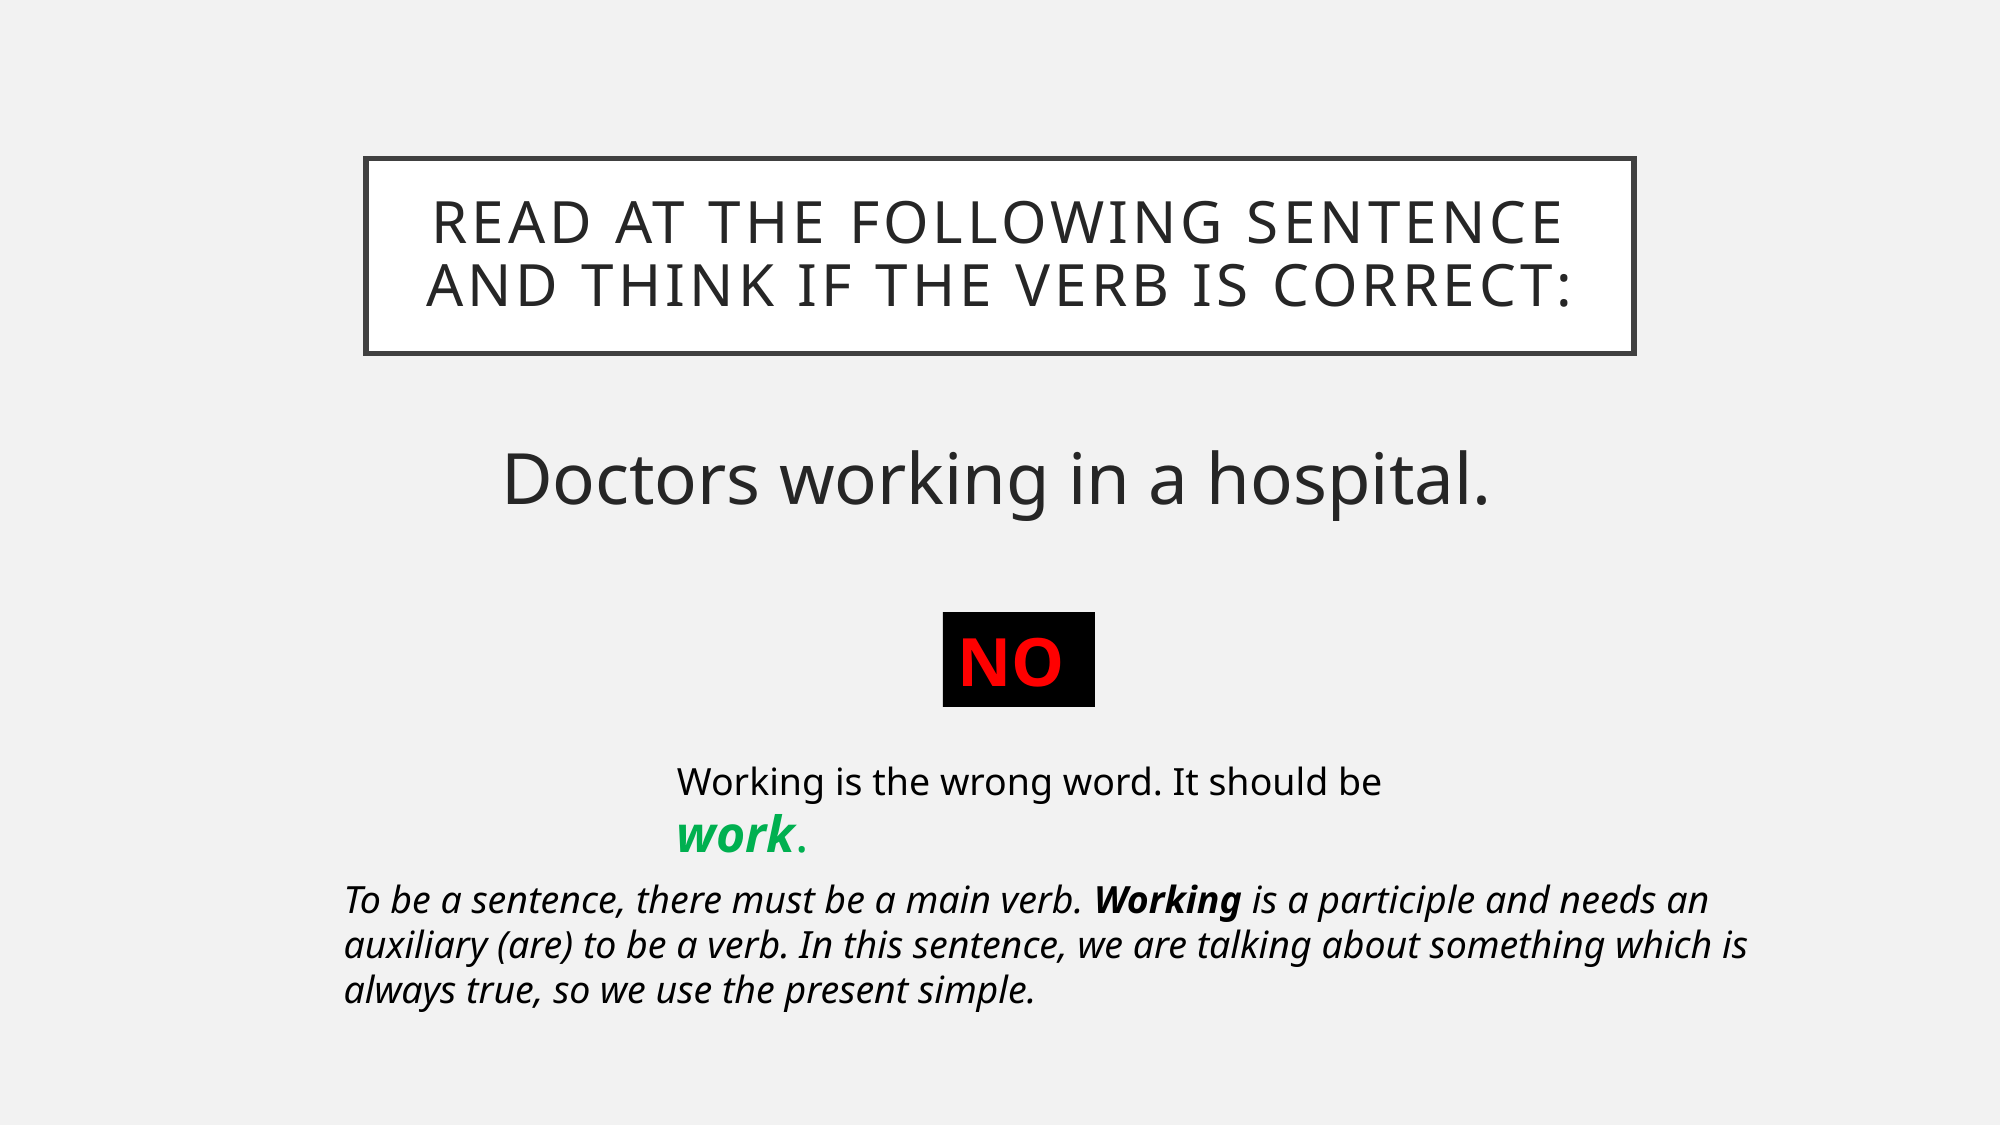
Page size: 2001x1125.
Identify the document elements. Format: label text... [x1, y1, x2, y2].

text_box To be a sentence, there must be a main verb. Working is a participle and needs an auxiliary (are) to be a verb. In this sentence, we are talking about something which is always true, so we use the present simple. [328, 733, 1771, 1018]
text_box Working is the wrong word. It should be work. [662, 660, 1438, 733]
list Doctors working in a hospital. [486, 426, 1595, 588]
text_box NO [942, 612, 1095, 660]
title Read at the following sentence and think if the verb is correct: [363, 156, 1637, 356]
